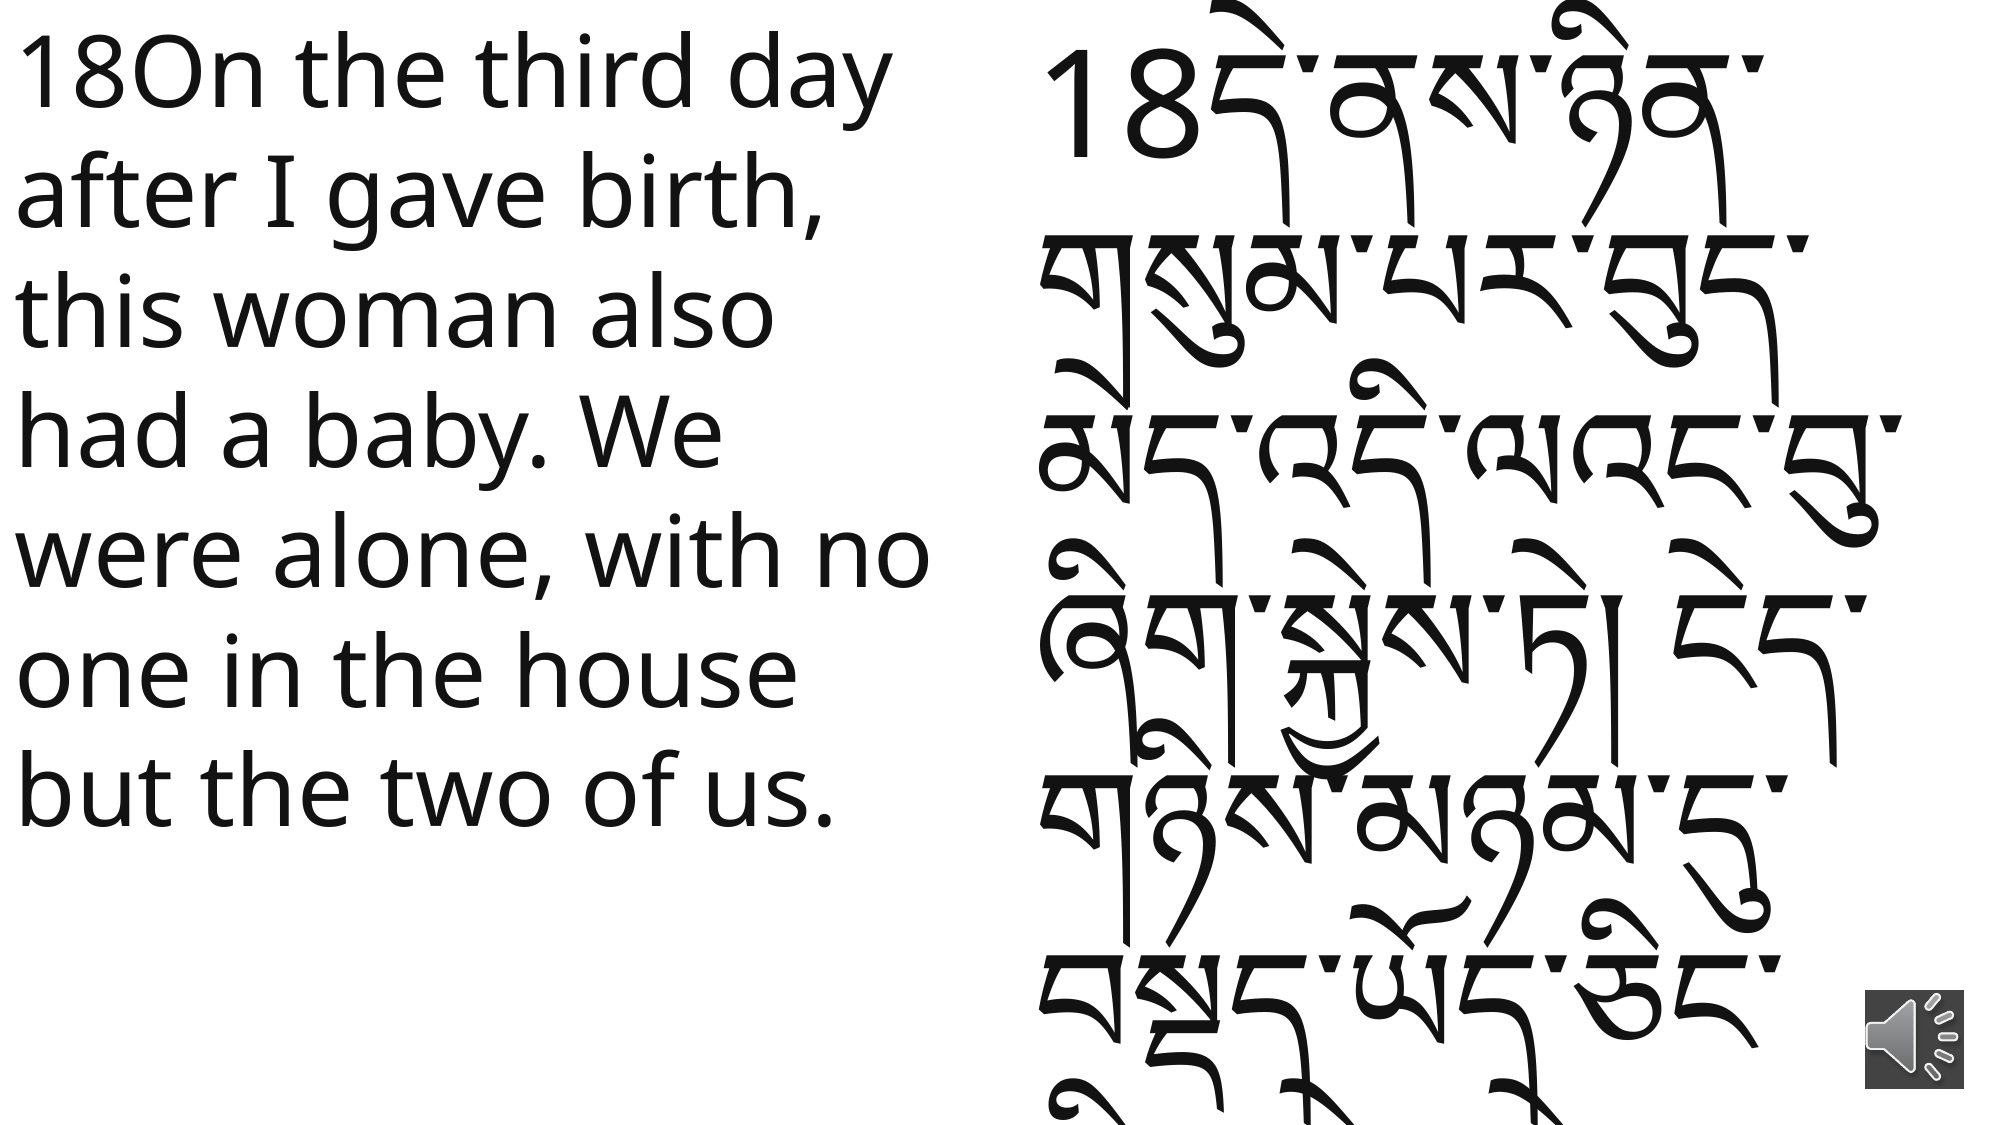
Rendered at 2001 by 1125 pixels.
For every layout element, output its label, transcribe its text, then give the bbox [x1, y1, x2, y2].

text_box 18དེ་ནས་ཉིན་གསུམ་པར་བུད་མེད་འདི་ལའང་བུ་ཞིག་སྐྱེས་ཏེ། ངེད་གཉིས་མཉམ་དུ་བསྡད་ཡོད་ཅིང་ཁྱིམ་དེར་ངེད་གཉིས་ལས་གཞན་སུ་ཡང་མེད། [1019, 0, 2000, 1125]
text_box 18On the third day after I gave birth, this woman also had a baby. We were alone, with no one in the house but the two of us. [0, 0, 981, 1125]
picture [1864, 989, 1965, 1090]
